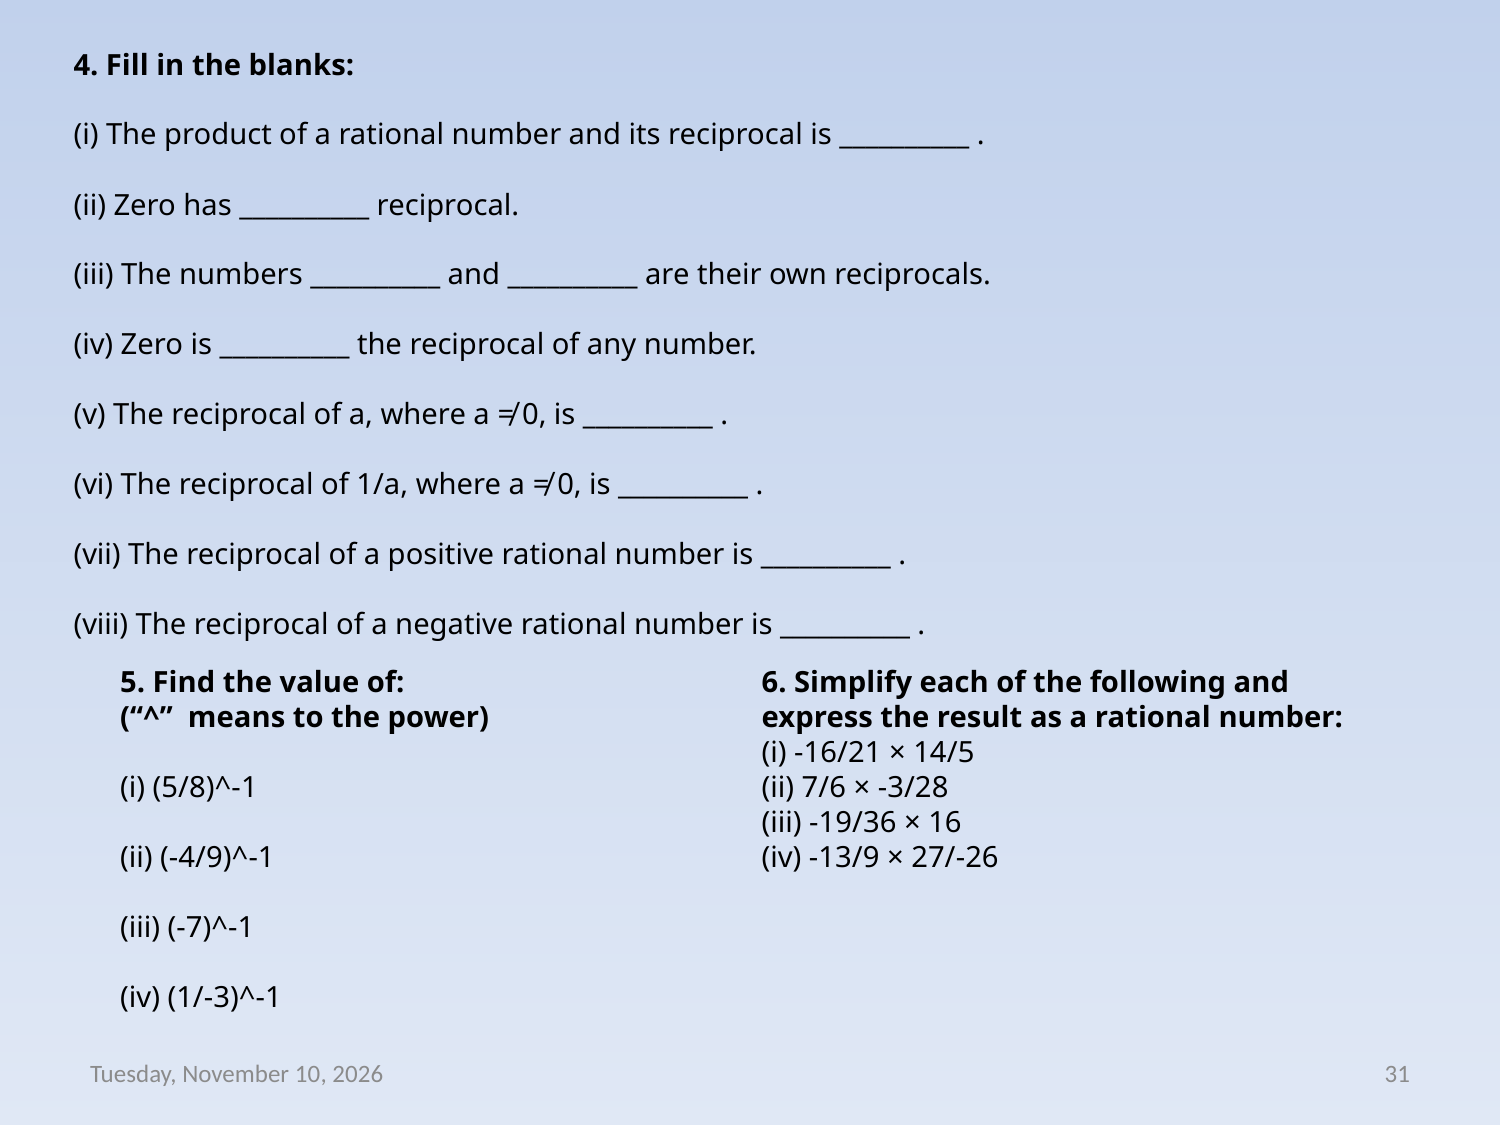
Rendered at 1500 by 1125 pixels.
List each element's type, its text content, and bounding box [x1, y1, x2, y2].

text_box 5. Find the value of: (“^” means to the power) (i) (5/8)^-1 (ii) (-4/9)^-1 (iii) (-7)^-1 (iv) (1/-3)^-1 6. Simplify each of the following and express the result as a rational number: (i) -16/21 × 14/5 (ii) 7/6 × -3/28 (iii) -19/36 × 16 (iv) -13/9 × 27/-26 [105, 656, 1418, 1069]
slide_number 31 [1074, 1042, 1425, 1103]
text_box 4. Fill in the blanks: (i) The product of a rational number and its reciprocal is __________ . (ii) Zero has __________ reciprocal. (iii) The numbers __________ and __________ are their own reciprocals. (iv) Zero is __________ the reciprocal of any number. (v) The reciprocal of a, where a ≠ 0, is __________ . (vi) The reciprocal of 1/a, where a ≠ 0, is __________ . (vii) The reciprocal of a positive rational number is __________ . (viii) The reciprocal of a negative rational number is __________ . [58, 38, 1407, 648]
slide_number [75, 1042, 425, 1103]
